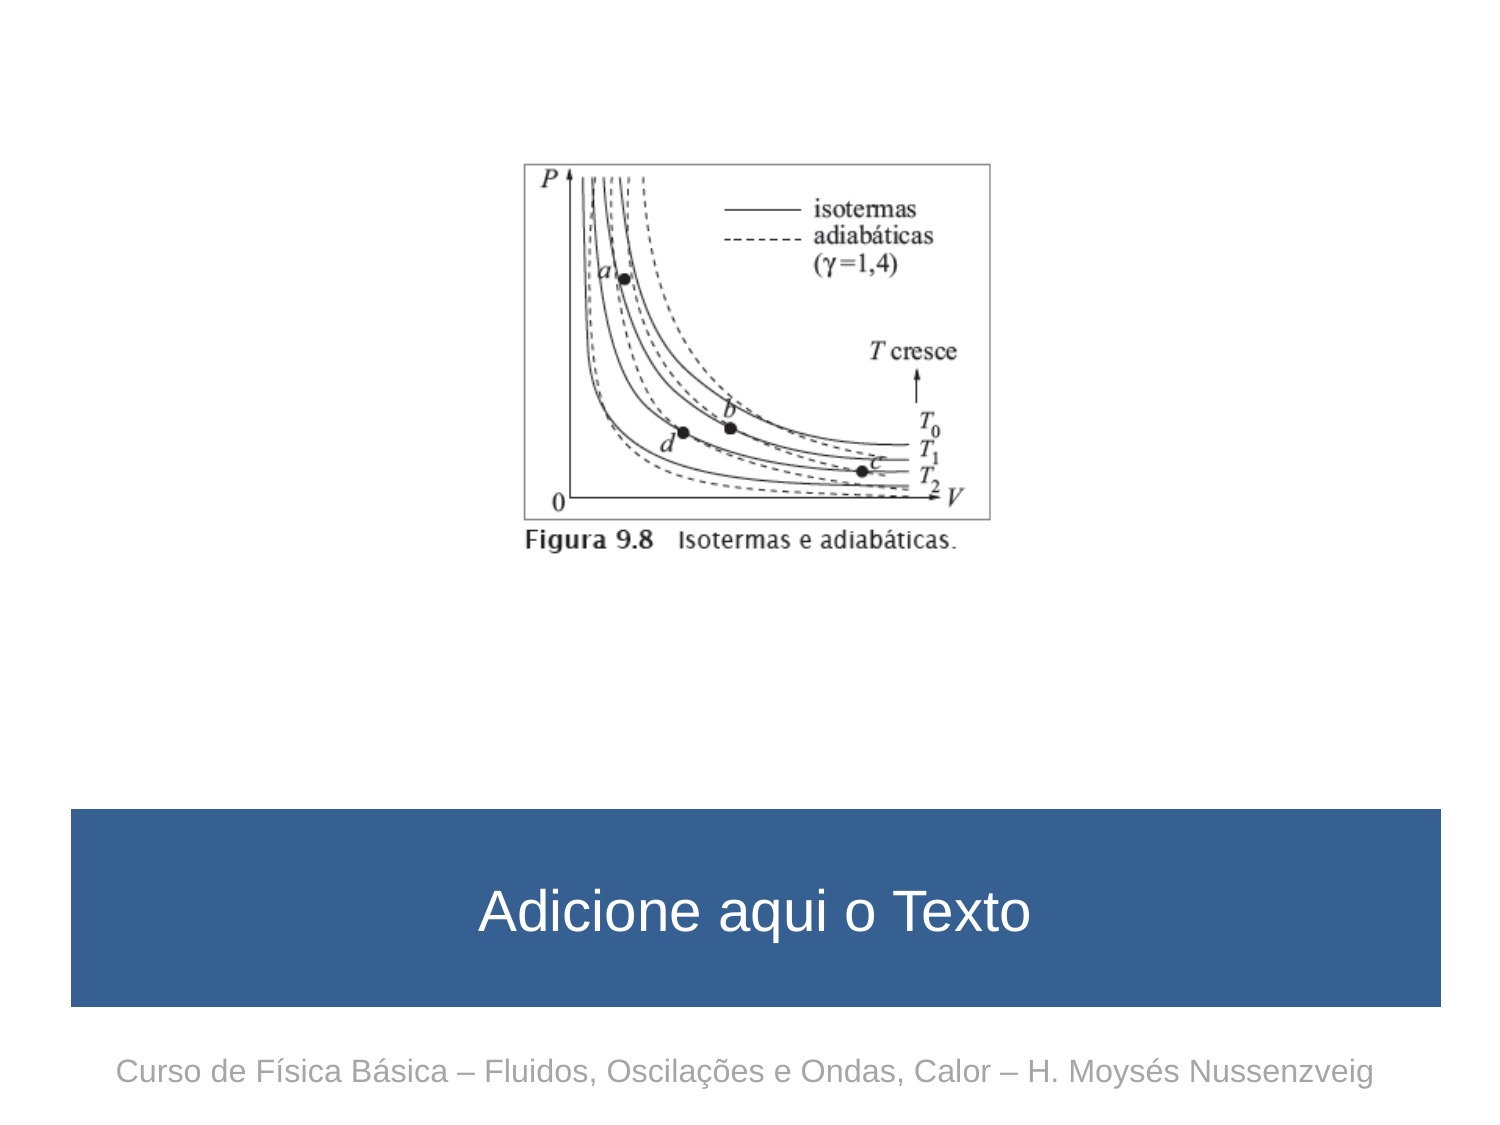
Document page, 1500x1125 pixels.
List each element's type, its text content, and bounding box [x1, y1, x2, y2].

text_box Adicione aqui o Texto [70, 808, 1442, 1008]
footer Curso de Física Básica – Fluidos, Oscilações e Ondas, Calor – H. Moysés Nussenzveig [0, 1042, 1500, 1103]
picture [510, 149, 1002, 566]
